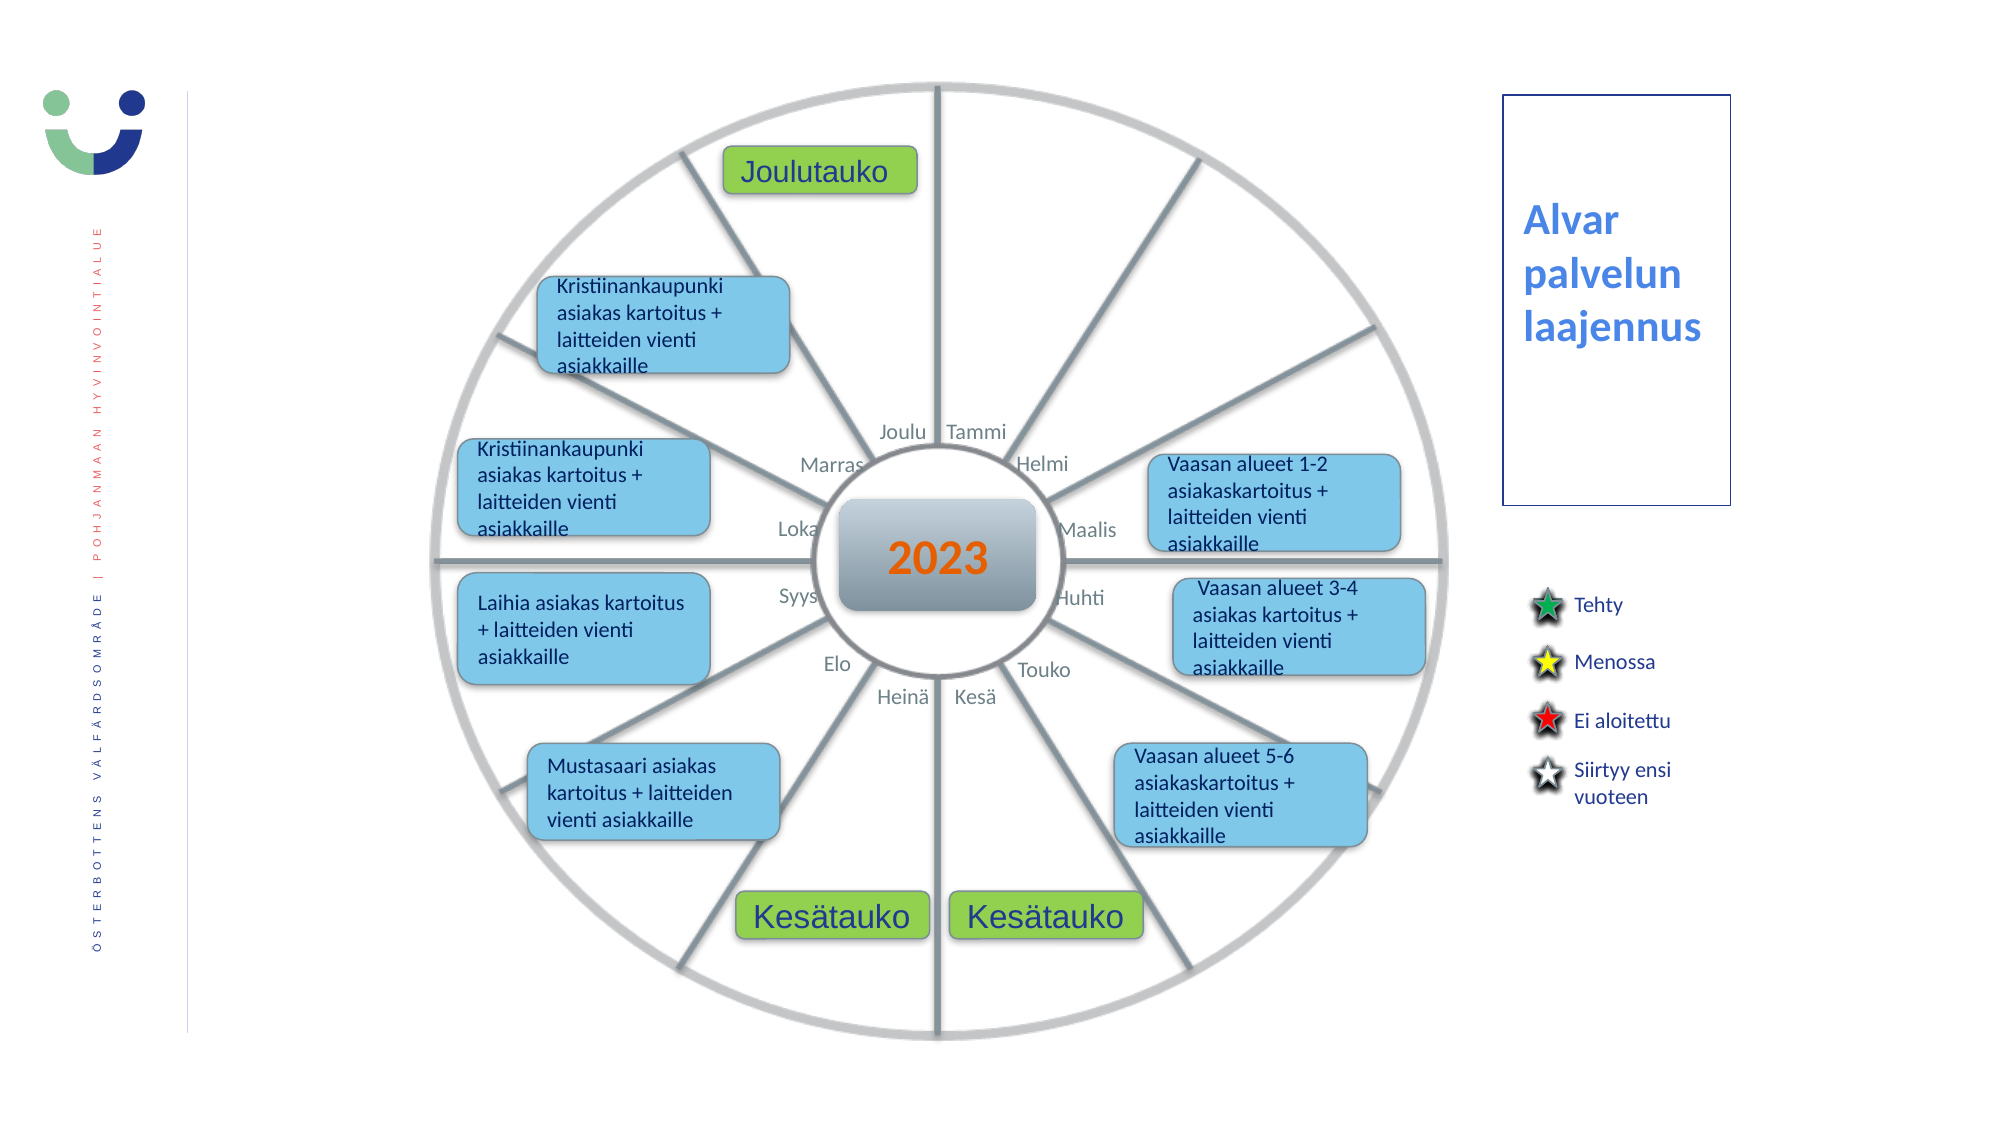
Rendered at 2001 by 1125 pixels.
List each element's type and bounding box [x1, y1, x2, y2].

picture [43, 90, 145, 175]
text_box [243, 0, 1731, 1050]
